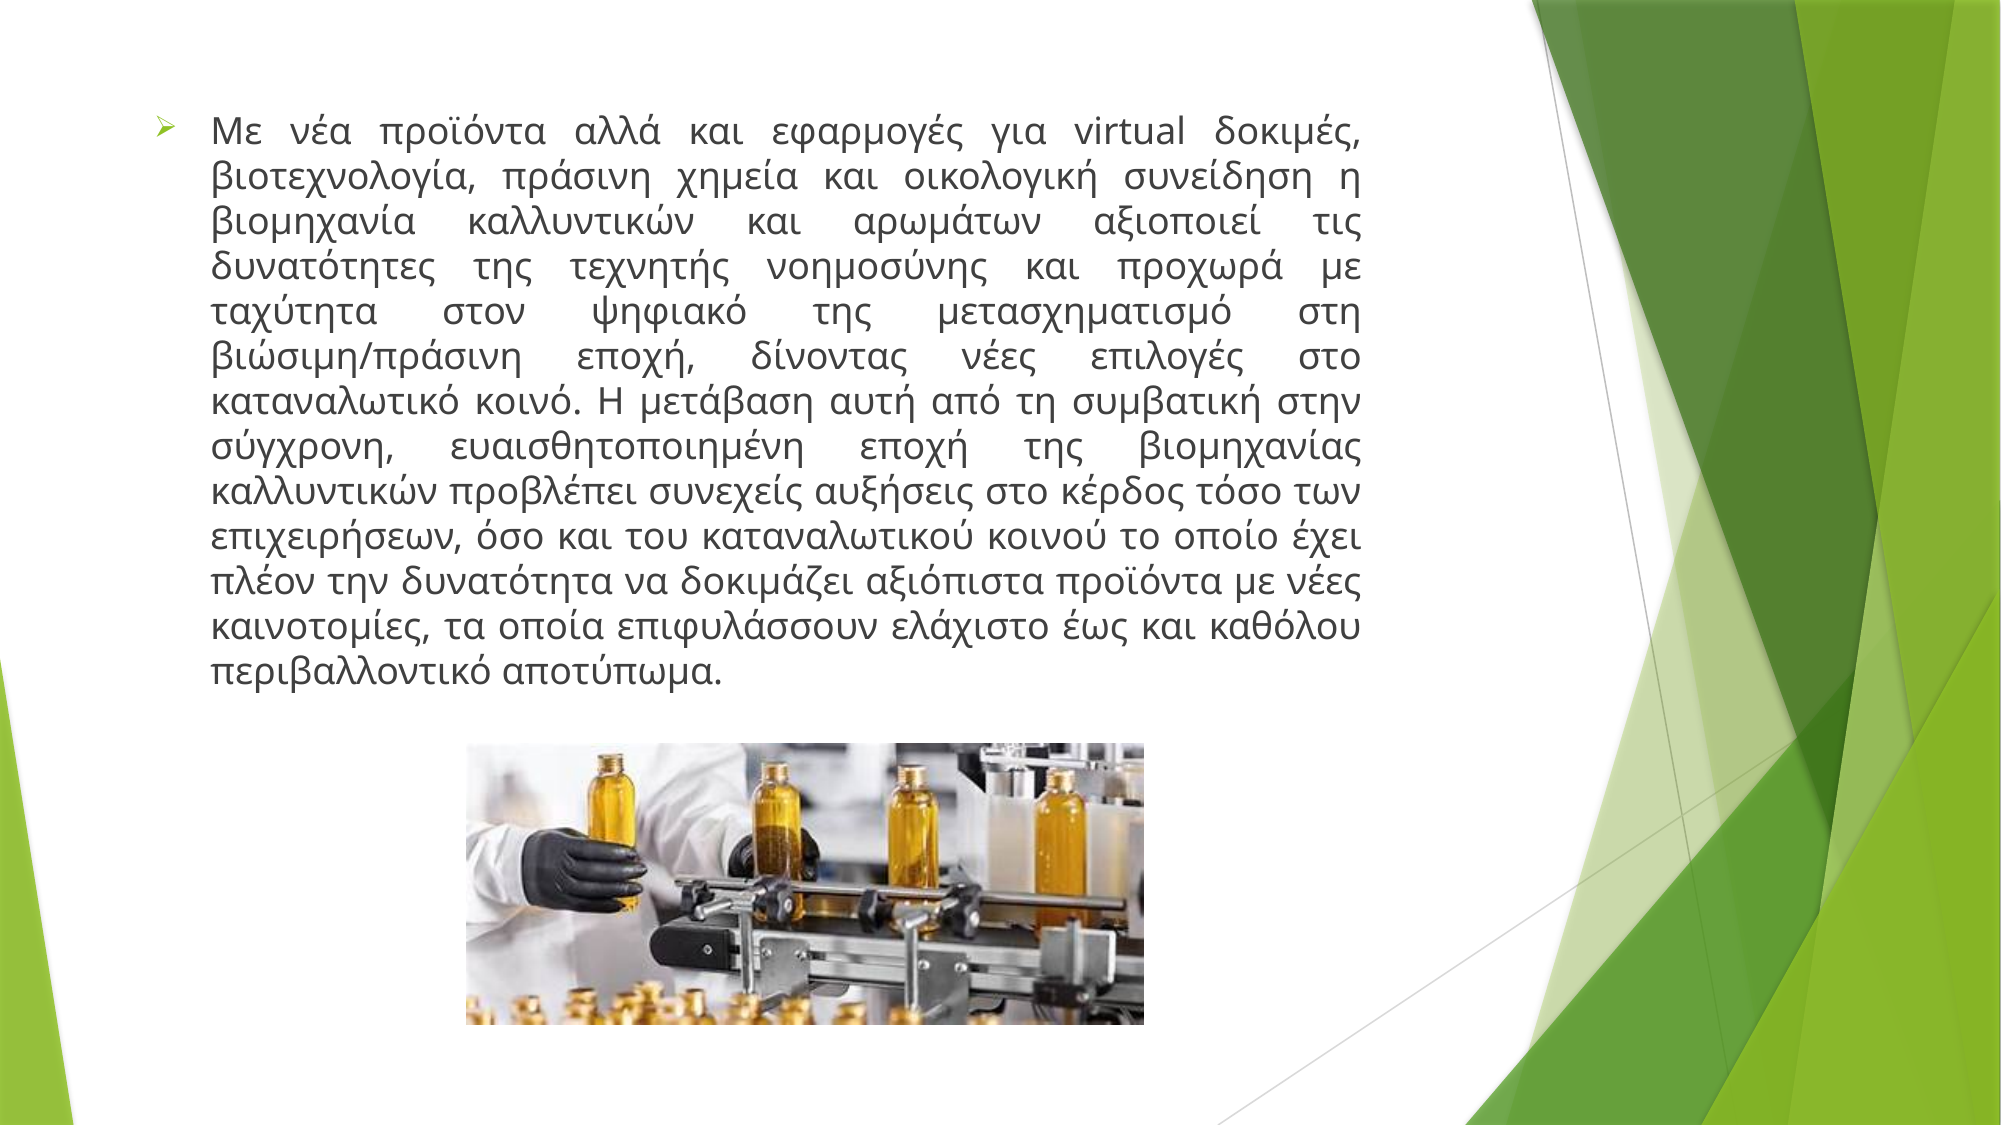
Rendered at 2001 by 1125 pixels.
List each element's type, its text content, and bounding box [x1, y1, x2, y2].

picture [466, 743, 1144, 1026]
list Με νέα προϊόντα αλλά και εφαρμογές για virtual δοκιμές, βιοτεχνολογία, πράσινη χημεία και οικολογική συνείδηση η βιομηχανία καλλυντικών και αρωμάτων αξιοποιεί τις δυνατότητες της τεχνητής νοημοσύνης και προχωρά με ταχύτητα στον ψηφιακό της μετασχηματισμό στη βιώσιμη/πράσινη εποχή, δίνοντας νέες επιλογές στο καταναλωτικό κοινό. Η μετάβαση αυτή από τη συμβατική στην σύγχρονη, ευαισθητοποιημένη εποχή της βιομηχανίας καλλυντικών προβλέπει συνεχείς αυξήσεις στο κέρδος τόσο των επιχειρήσεων, όσο και του καταναλωτικού κοινού το οποίο έχει πλέον την δυνατότητα να δοκιμάζει αξιόπιστα προϊόντα με νέες καινοτομίες, τα οποία επιφυλάσσουν ελάχιστο έως και καθόλου περιβαλλοντικό αποτύπωμα. [139, 99, 1378, 991]
